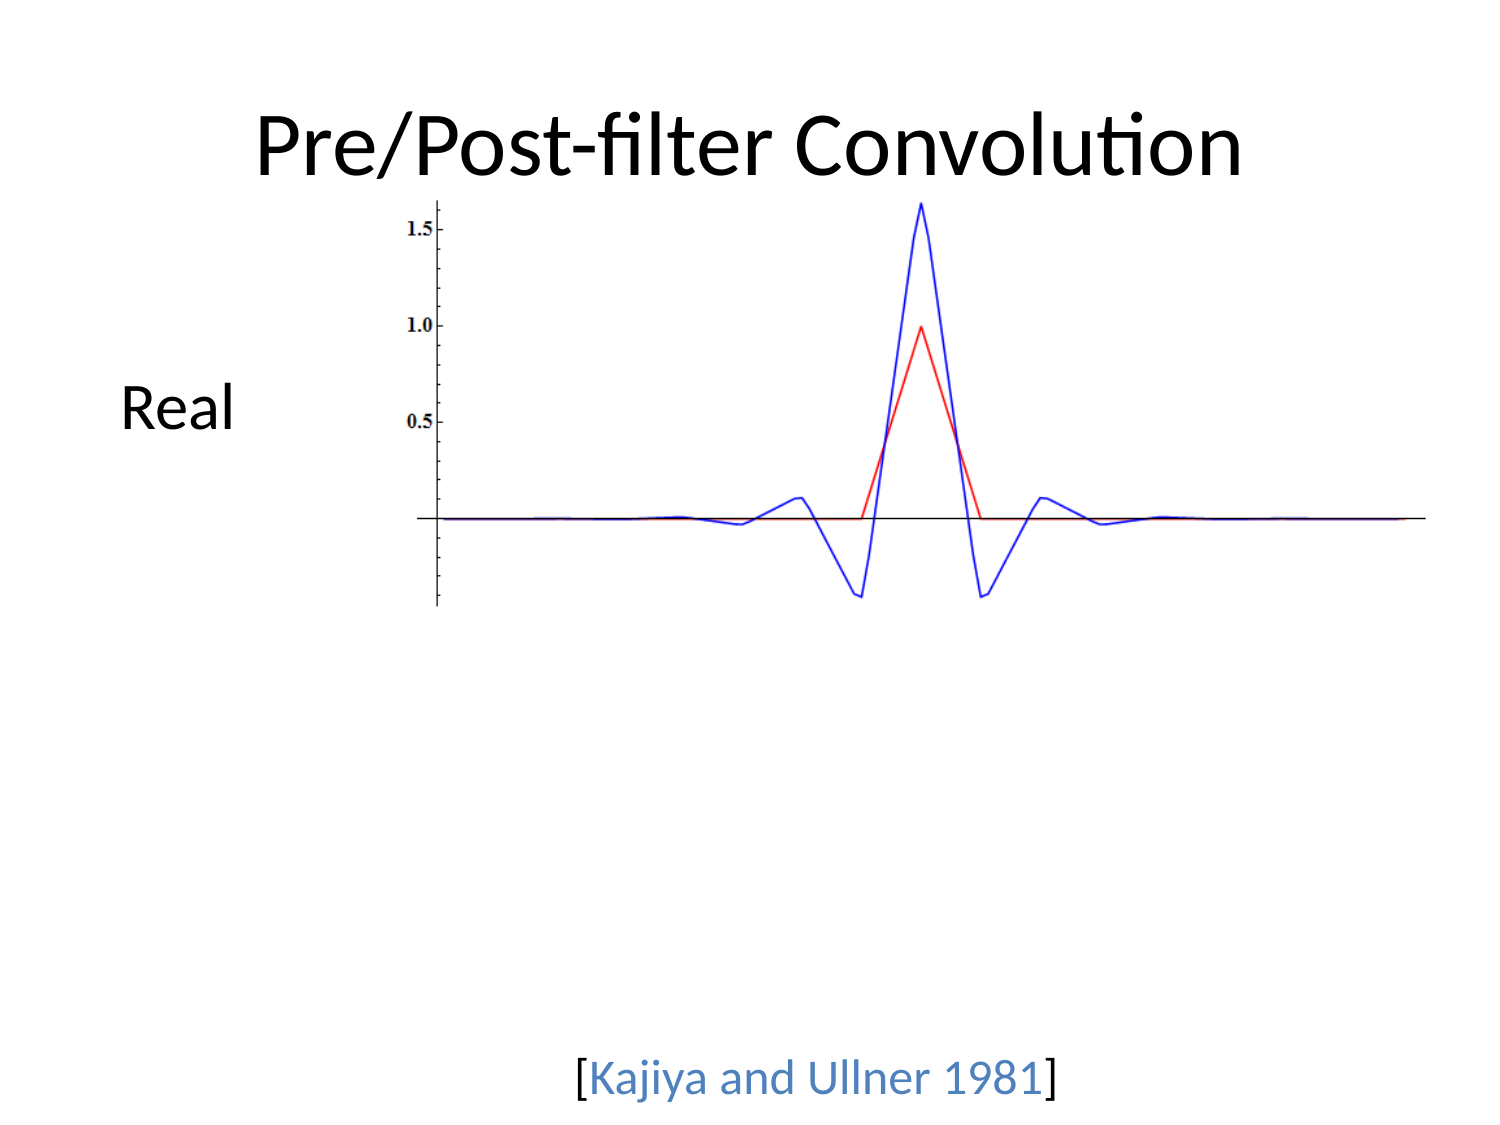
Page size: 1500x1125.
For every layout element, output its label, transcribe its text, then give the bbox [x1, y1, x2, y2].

text_box [Kajiya and Ullner 1981] [559, 1037, 1074, 1113]
title Pre/Post-filter Convolution [75, 45, 1425, 233]
picture [399, 194, 1436, 613]
text_box Real [81, 355, 275, 450]
